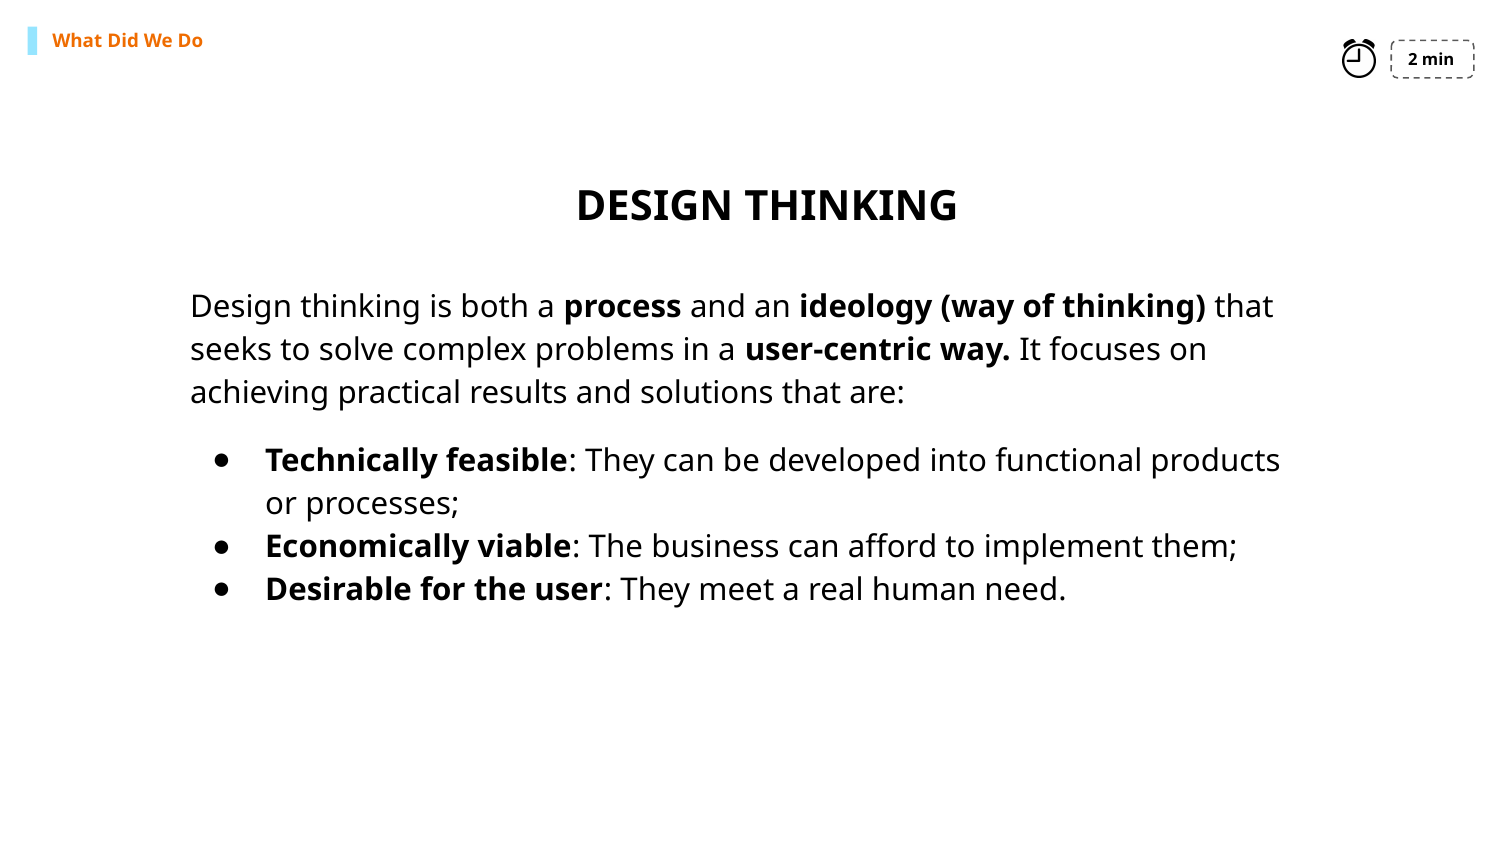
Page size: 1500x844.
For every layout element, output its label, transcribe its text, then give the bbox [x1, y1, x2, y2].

subtitle Design thinking is both a process and an ideology (way of thinking) that seeks to solve complex problems in a user-centric way. It focuses on achieving practical results and solutions that are: Technically feasible: They can be developed into functional products or processes; Economically viable: The business can afford to implement them; Desirable for the user: They meet a real human need. [175, 265, 1325, 777]
text_box 2 min [1391, 40, 1474, 78]
picture [1341, 39, 1376, 78]
subtitle DESIGN THINKING [394, 155, 1141, 248]
title What Did We Do [37, 14, 1002, 68]
